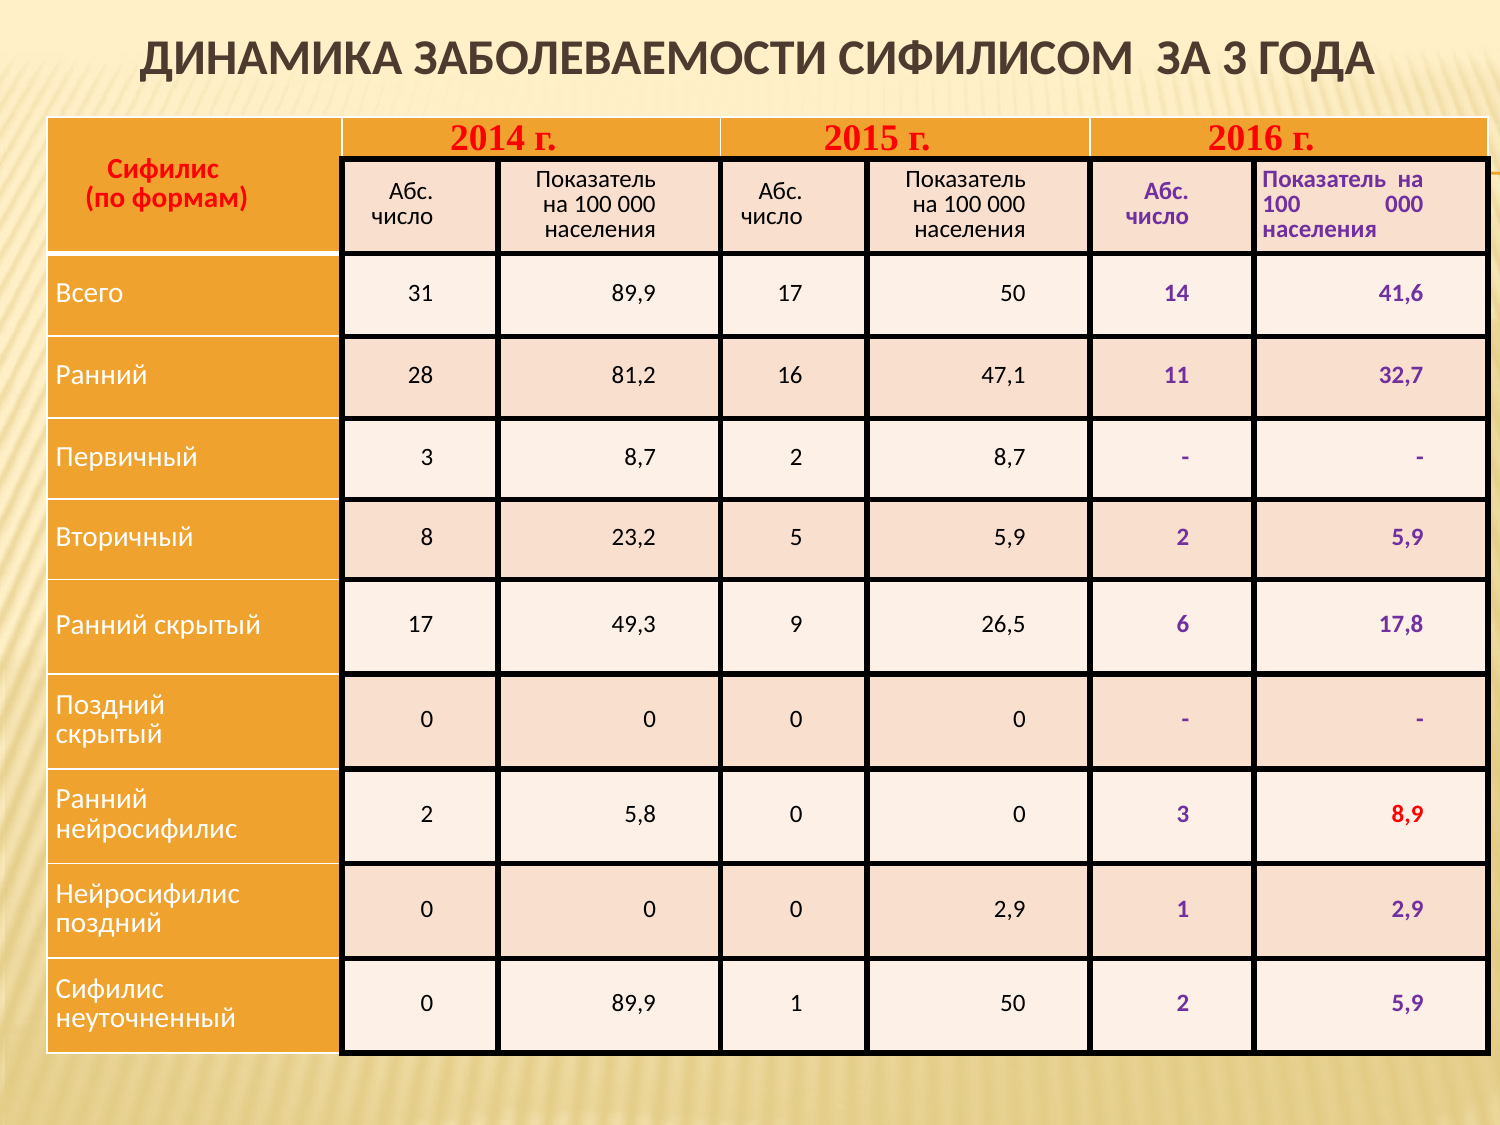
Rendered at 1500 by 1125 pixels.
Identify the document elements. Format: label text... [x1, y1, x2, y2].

table_cell 5,9 [1257, 961, 1485, 1050]
table_cell 9 [723, 582, 864, 671]
table_cell 2,9 [1257, 866, 1485, 956]
table_cell 14 [1093, 256, 1251, 334]
table_cell 1 [723, 961, 864, 1050]
table_cell 28 [345, 339, 495, 416]
table_cell 0 [345, 677, 495, 766]
table_cell 17,8 [1257, 582, 1485, 671]
table_cell 2 [1093, 502, 1251, 577]
table_cell - [1093, 421, 1251, 497]
table_cell 8,7 [501, 421, 718, 497]
table_cell Показатель на 100 000 населения [870, 162, 1087, 251]
table_cell 17 [345, 582, 495, 671]
table_cell Абс. число [723, 162, 864, 251]
table_cell Вторичный [48, 500, 339, 579]
table_cell 0 [870, 677, 1087, 766]
table_cell 3 [345, 421, 495, 497]
table_cell 31 [345, 256, 495, 334]
table_cell 0 [501, 866, 718, 956]
table_cell 41,6 [1257, 256, 1485, 334]
table_cell 2,9 [870, 866, 1087, 956]
table_cell 89,9 [501, 961, 718, 1050]
table_header Сифилис (по формам) [48, 118, 341, 251]
table_cell 2 [1093, 961, 1251, 1050]
table_cell 0 [345, 961, 495, 1050]
table_header 2016 г. [1091, 118, 1487, 156]
table_cell Абс. число [345, 162, 495, 251]
table_cell 0 [501, 677, 718, 766]
title Динамика заболеваемости сифилисом за 3 года [41, 5, 1474, 103]
table_cell 8 [345, 502, 495, 577]
table_cell 5,9 [870, 502, 1087, 577]
table_cell 5,9 [1257, 502, 1485, 577]
table_cell 0 [870, 772, 1087, 861]
table_cell Показатель на 100 000 населения [501, 162, 718, 251]
table_cell 0 [723, 866, 864, 956]
table_cell Поздний скрытый [48, 675, 339, 768]
table_cell 89,9 [501, 256, 718, 334]
table_cell 2 [723, 421, 864, 497]
table_cell 26,5 [870, 582, 1087, 671]
table_cell Всего [48, 256, 339, 335]
table_cell 50 [870, 961, 1087, 1050]
table_cell 0 [723, 772, 864, 861]
table_cell 32,7 [1257, 339, 1485, 416]
table_header 2015 г. [721, 118, 1089, 156]
table_cell 11 [1093, 339, 1251, 416]
table_cell 50 [870, 256, 1087, 334]
table_cell Ранний нейросифилис [48, 770, 339, 863]
table_cell 3 [1093, 772, 1251, 861]
table_cell Показатель на 100 000 населения [1257, 162, 1485, 251]
table_cell Ранний скрытый [48, 580, 339, 673]
table_cell - [1093, 677, 1251, 766]
table_cell 5,8 [501, 772, 718, 861]
table_cell 8,7 [870, 421, 1087, 497]
table_cell 0 [723, 677, 864, 766]
table_cell 5 [723, 502, 864, 577]
table_cell 23,2 [501, 502, 718, 577]
table_header 2014 г. [343, 118, 720, 156]
table_cell - [1257, 677, 1485, 766]
table_cell 0 [345, 866, 495, 956]
table_cell Первичный [48, 419, 339, 498]
table_cell 8,9 [1257, 772, 1485, 861]
table_cell Абс. число [1093, 162, 1251, 251]
table_cell Сифилис неуточненный [48, 959, 339, 1052]
table_cell 1 [1093, 866, 1251, 956]
table_cell Нейросифилис поздний [48, 864, 339, 957]
table_cell 81,2 [501, 339, 718, 416]
table_cell 6 [1093, 582, 1251, 671]
table_cell - [1257, 421, 1485, 497]
table_cell 16 [723, 339, 864, 416]
table_cell 49,3 [501, 582, 718, 671]
table_cell 47,1 [870, 339, 1087, 416]
table_cell 17 [723, 256, 864, 334]
table_cell 2 [345, 772, 495, 861]
table_cell Ранний [48, 337, 339, 417]
